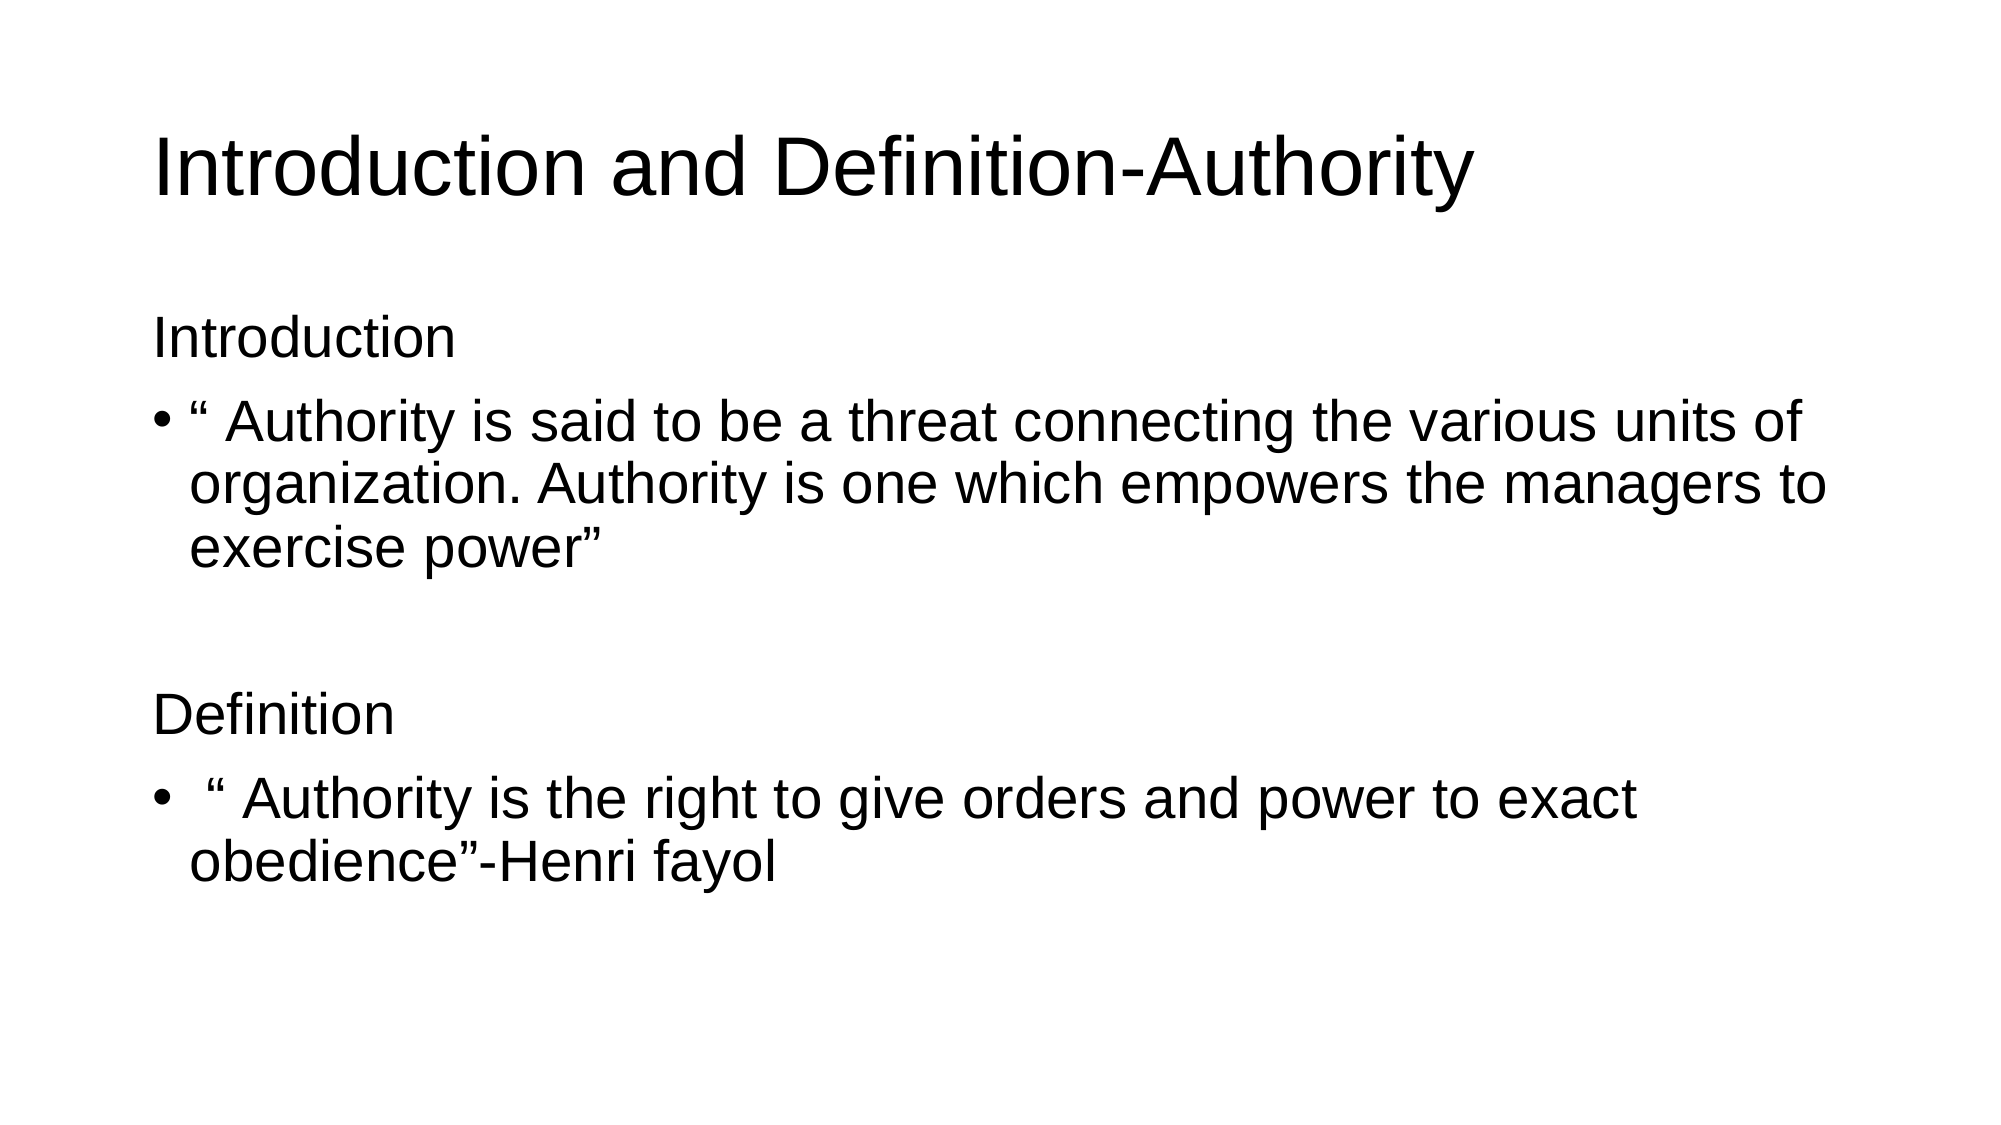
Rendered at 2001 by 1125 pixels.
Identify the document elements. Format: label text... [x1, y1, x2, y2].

title Introduction and Definition-Authority [137, 59, 1863, 278]
list Introduction “ Authority is said to be a threat connecting the various units of organization. Authority is one which empowers the managers to exercise power” Definition “ Authority is the right to give orders and power to exact obedience”-Henri fayol [137, 299, 1863, 1014]
